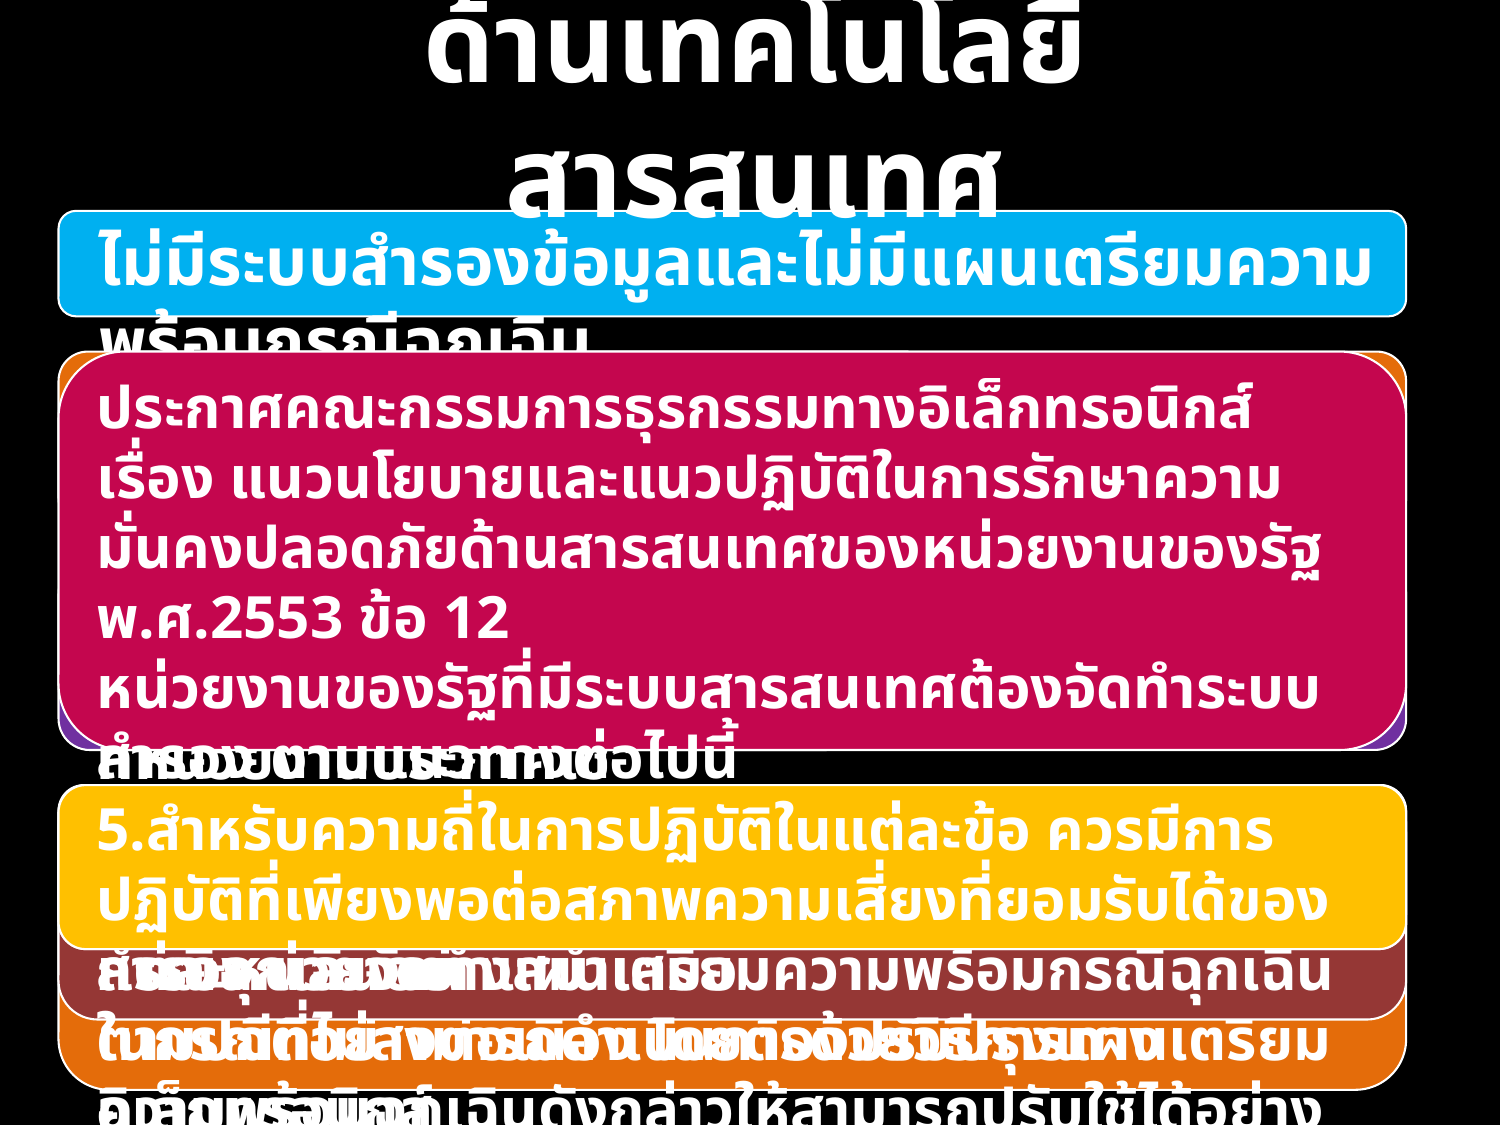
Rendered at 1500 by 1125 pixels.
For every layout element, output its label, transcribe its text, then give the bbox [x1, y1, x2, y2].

text_box [84, 349, 1409, 749]
text_box [56, 349, 115, 409]
text_box 3.ต้องมีการกำหนดหน้าที่และความรับผิดชอบของบุคลากรซึ่งดูแลรับผิดชอบระบบสารสนเทศ ระบบสำรอง และจัดทำแผนเตรียมความพร้อมกรณีฉุกเฉินในกรณีที่ไม่สามารถดำเนินการด้วยวิธีการทางอิเล็กทรอนิกส์ [82, 1010, 1360, 1125]
text_box ไม่มีระบบสำรองข้อมูลและไม่มีแผนเตรียมความพร้อมกรณีฉุกเฉิน [83, 210, 1407, 369]
text_box [56, 693, 82, 752]
text_box [56, 928, 82, 1019]
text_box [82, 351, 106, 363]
text_box ประกาศคณะกรรมการธุรกรรมทางอิเล็กทรอนิกส์ เรื่อง แนวนโยบายและแนวปฏิบัติในการรักษาความมั่นคงปลอดภัยด้านสารสนเทศของหน่วยงานของรัฐ พ.ศ.2553 ข้อ 12 หน่วยงานของรัฐที่มีระบบสารสนเทศต้องจัดทำระบบสำรอง ตามแนวทางต่อไปนี้ [82, 363, 1360, 783]
text_box [1360, 690, 1409, 753]
text_box [1360, 926, 1409, 1022]
text_box [1395, 355, 1409, 412]
text_box [1360, 985, 1409, 1092]
text_box ด้านเทคโนโลยีสารสนเทศ [314, 44, 1198, 167]
text_box [56, 208, 1395, 319]
text_box [56, 988, 82, 1085]
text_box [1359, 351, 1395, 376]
text_box [56, 782, 1409, 952]
text_box [56, 364, 82, 737]
text_box 5.สำหรับความถี่ในการปฏิบัติในแต่ละข้อ ควรมีการปฏิบัติที่เพียงพอต่อสภาพความเสี่ยงที่ยอมรับได้ของแต่ละหน่วยงาน [82, 785, 1360, 1010]
